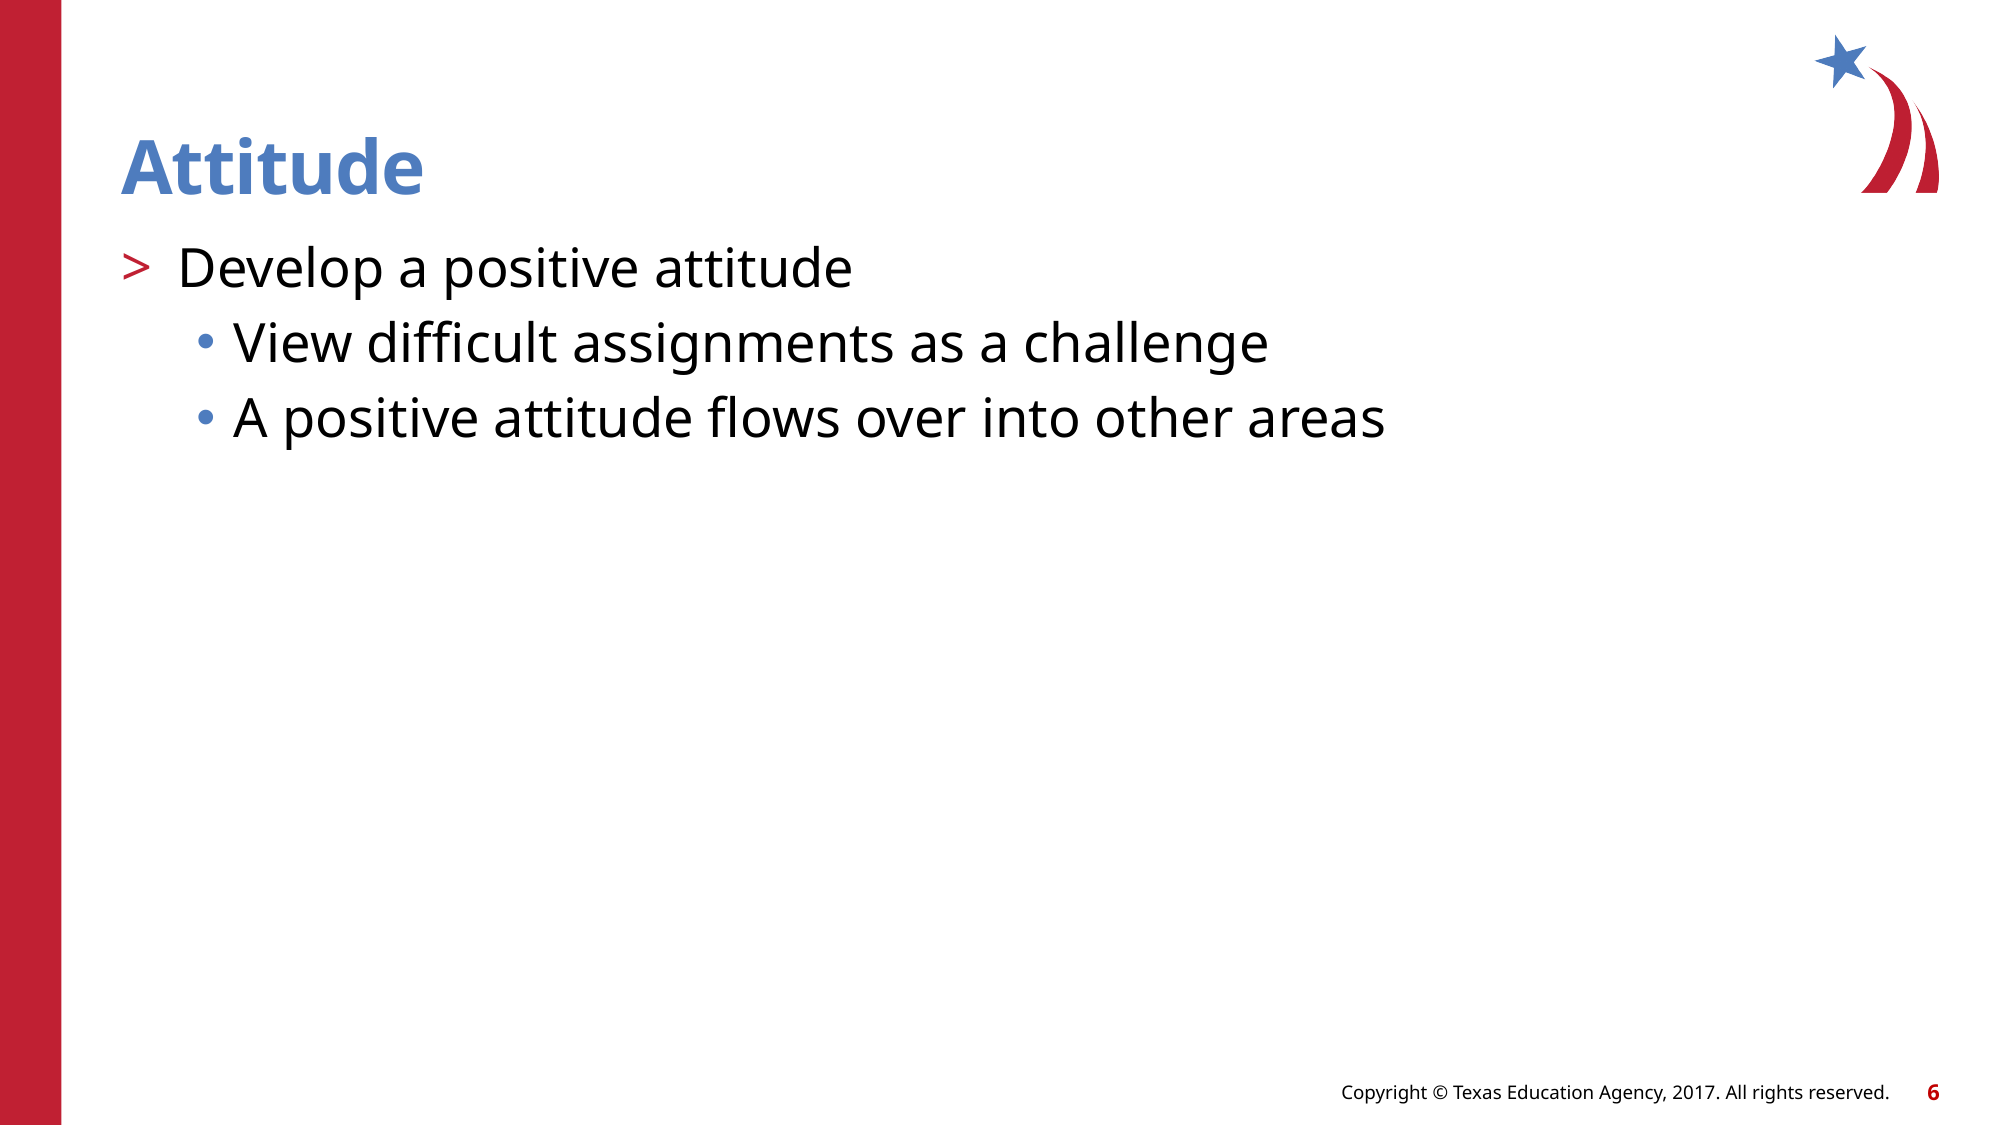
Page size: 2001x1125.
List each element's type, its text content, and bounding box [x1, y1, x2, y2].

list Develop a positive attitude View difficult assignments as a challenge A positive attitude flows over into other areas [121, 233, 1936, 1010]
picture [1814, 34, 1939, 193]
title Attitude [121, 66, 1772, 211]
